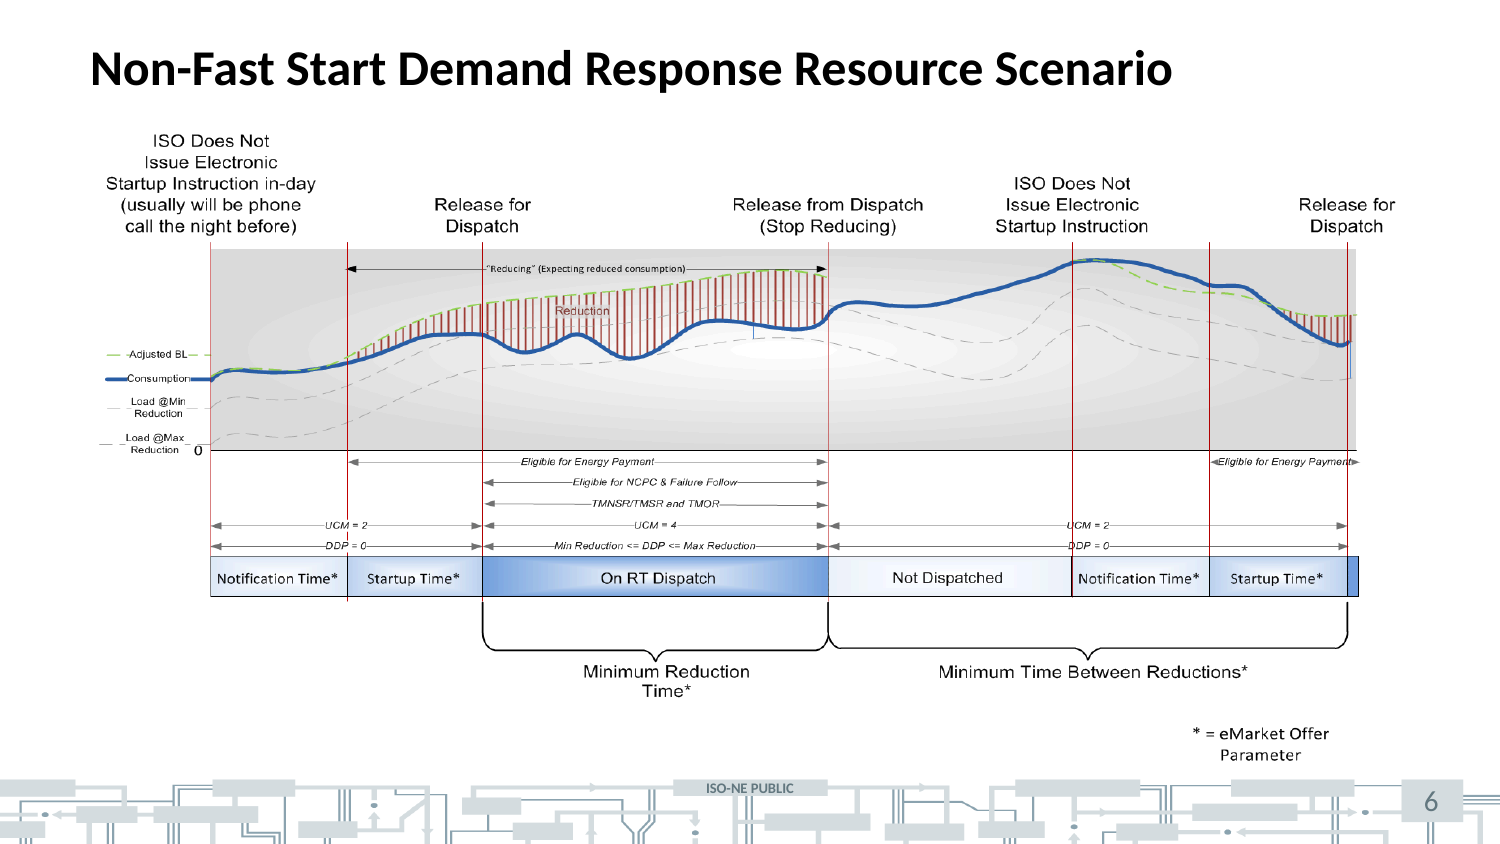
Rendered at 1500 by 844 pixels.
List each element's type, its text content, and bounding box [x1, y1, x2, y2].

picture [0, 773, 1500, 844]
title Non-Fast Start Demand Response Resource Scenario [75, 9, 1425, 122]
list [99, 128, 1401, 765]
slide_number 6 [1400, 783, 1463, 816]
